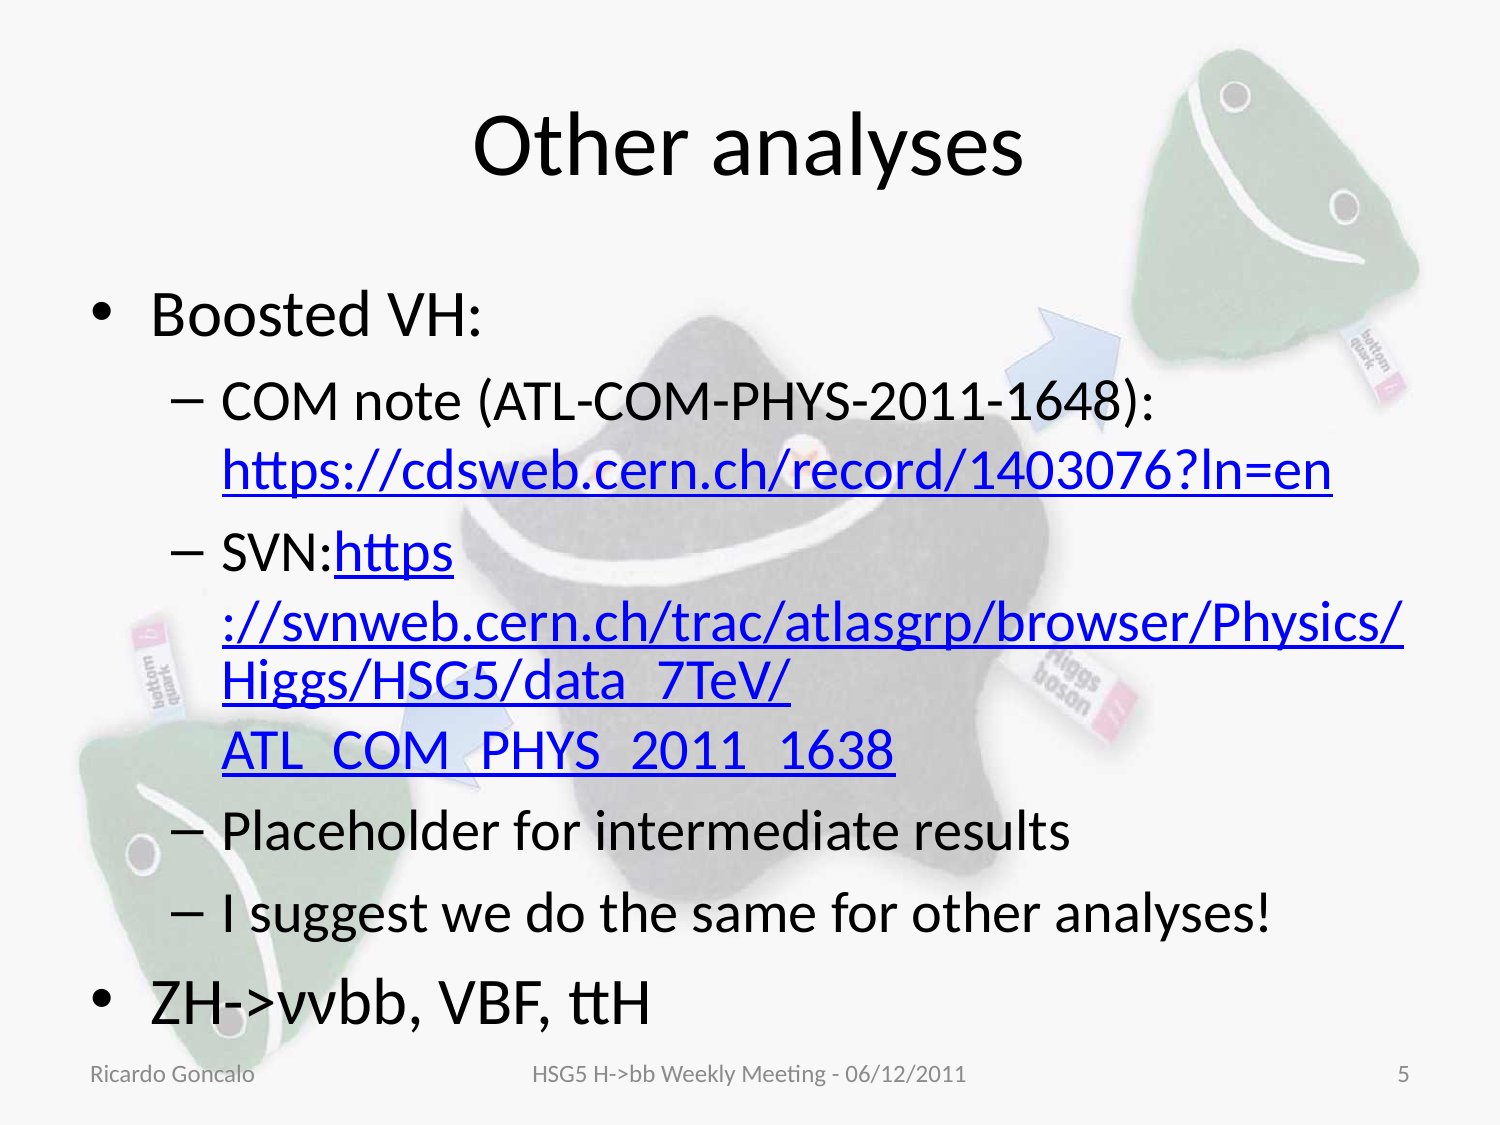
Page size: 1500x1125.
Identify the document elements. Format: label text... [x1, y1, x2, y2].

list Boosted VH: COM note (ATL-COM-PHYS-2011-1648): https://cdsweb.cern.ch/record/1403076?ln=en SVN:https://svnweb.cern.ch/trac/atlasgrp/browser/Physics/Higgs/HSG5/data_7TeV/ATL_COM_PHYS_2011_1638 Placeholder for intermediate results I suggest we do the same for other analyses! ZH->ννbb, VBF, ttH [75, 262, 1425, 1005]
slide_number 5 [1074, 1042, 1425, 1103]
title Other analyses [75, 45, 1425, 233]
footer HSG5 H->bb Weekly Meeting - 06/12/2011 [512, 1042, 988, 1103]
slide_number Ricardo Goncalo [75, 1042, 425, 1103]
picture [0, 0, 1500, 1125]
